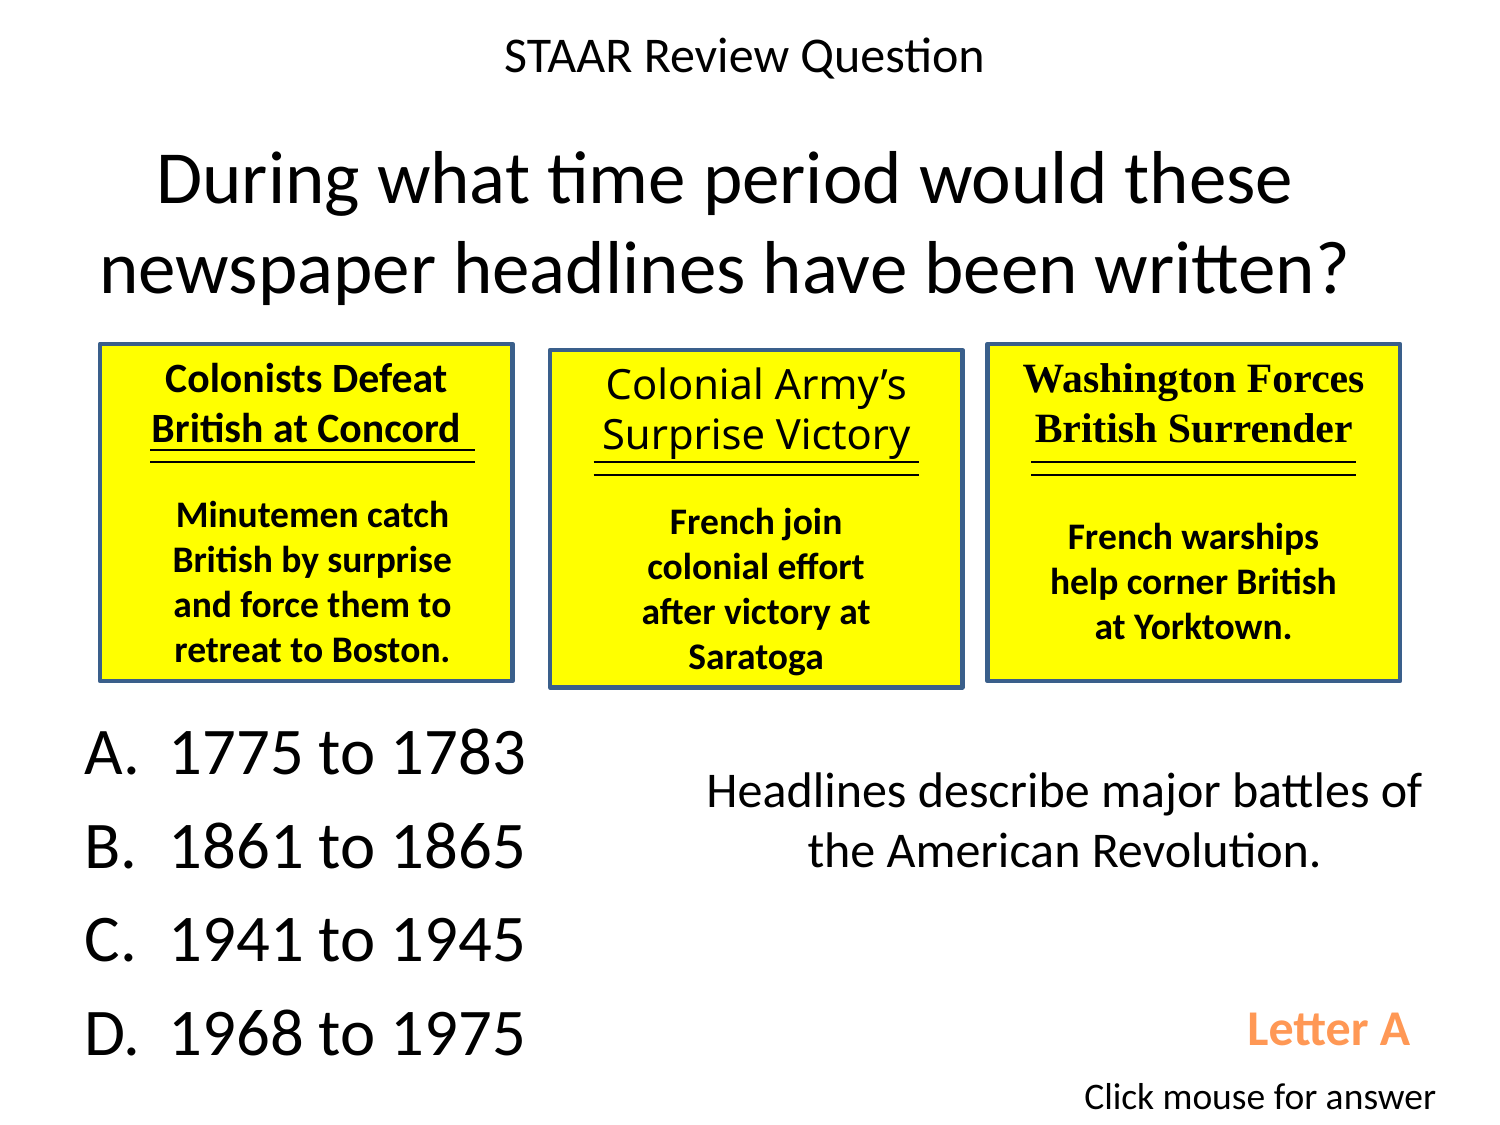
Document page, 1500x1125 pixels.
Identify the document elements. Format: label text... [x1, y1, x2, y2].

text_box Washington Forces British Surrender [985, 342, 1402, 683]
text_box Minutemen catch British by surprise and force them to retreat to Boston. [150, 482, 475, 677]
text_box STAAR Review Question [69, 25, 1420, 79]
list 1775 to 1783 1861 to 1865 1941 to 1945 1968 to 1975 [69, 700, 713, 1102]
text_box Click mouse for answer [1069, 1064, 1465, 1124]
text_box Colonists Defeat British at Concord [98, 342, 515, 683]
text_box Colonial Army’s Surprise Victory [548, 348, 965, 690]
text_box French join colonial effort after victory at Saratoga [593, 489, 919, 685]
title During what time period would these newspaper headlines have been written? [50, 112, 1400, 325]
text_box Letter A [1232, 988, 1426, 1064]
text_box French warships help corner British at Yorktown. [1031, 504, 1357, 655]
text_box Headlines describe major battles of the American Revolution. [669, 749, 1459, 885]
